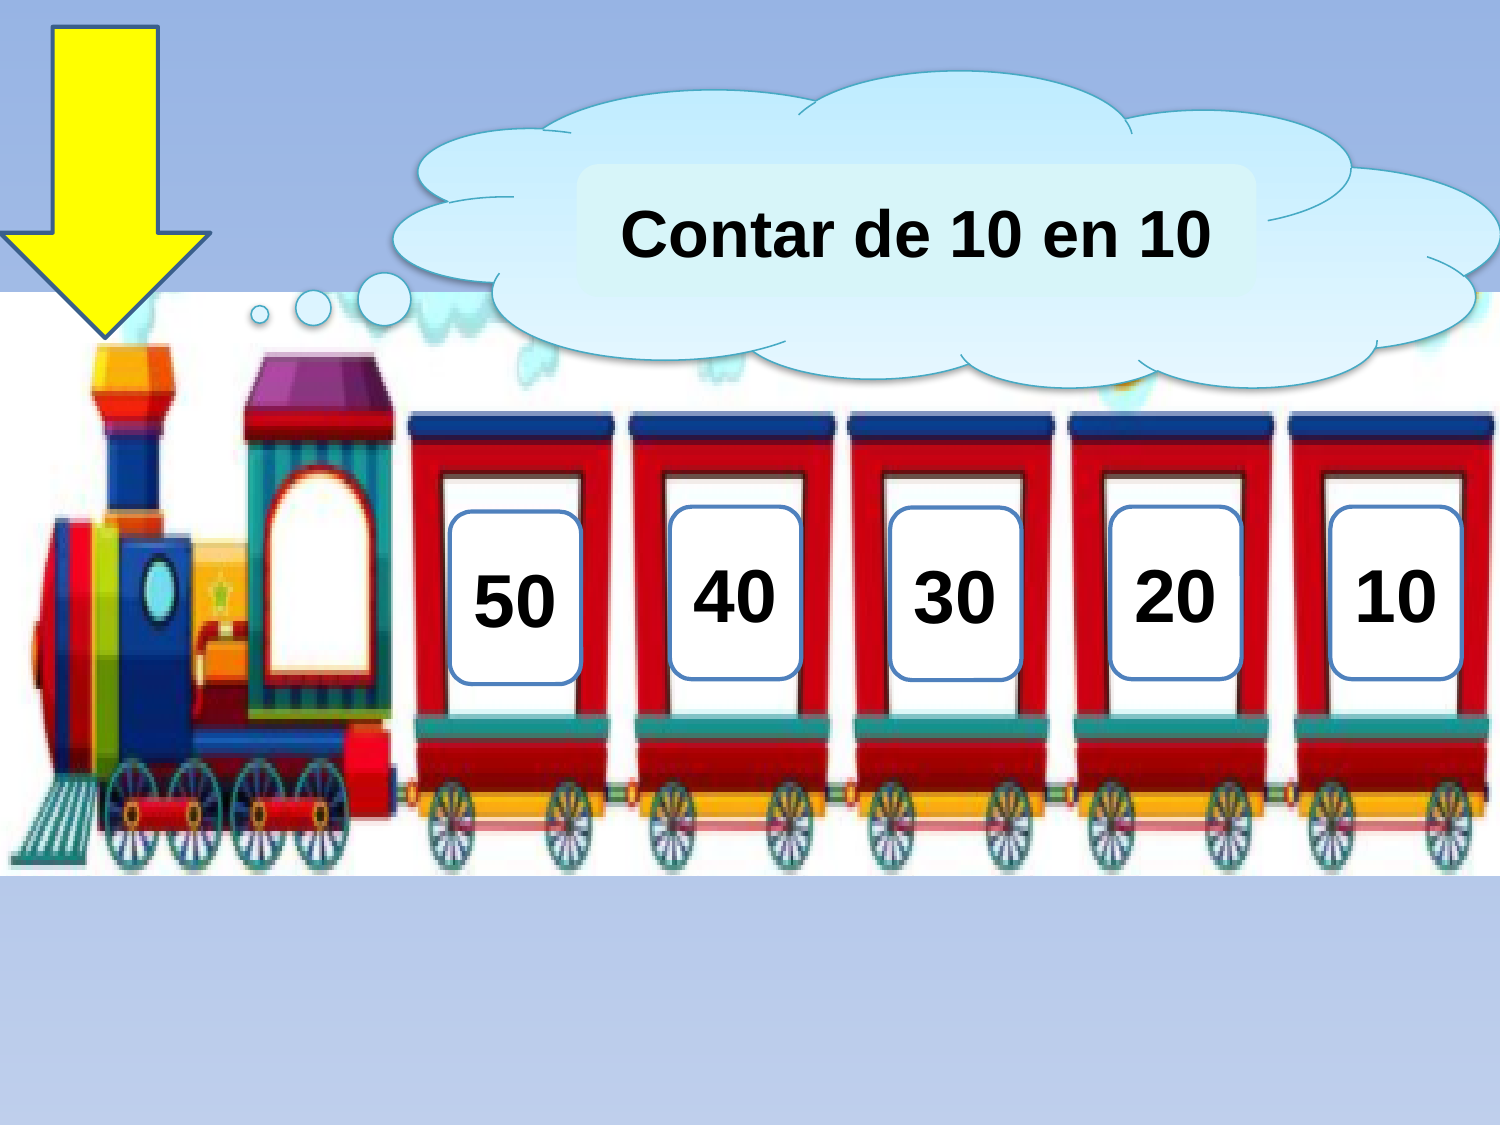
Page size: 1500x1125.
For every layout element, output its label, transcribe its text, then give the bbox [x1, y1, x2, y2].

text_box [358, 272, 411, 291]
text_box Contar de 10 en 10 [574, 162, 1259, 291]
picture [0, 292, 1500, 876]
text_box [0, 24, 213, 291]
text_box [392, 70, 1500, 291]
